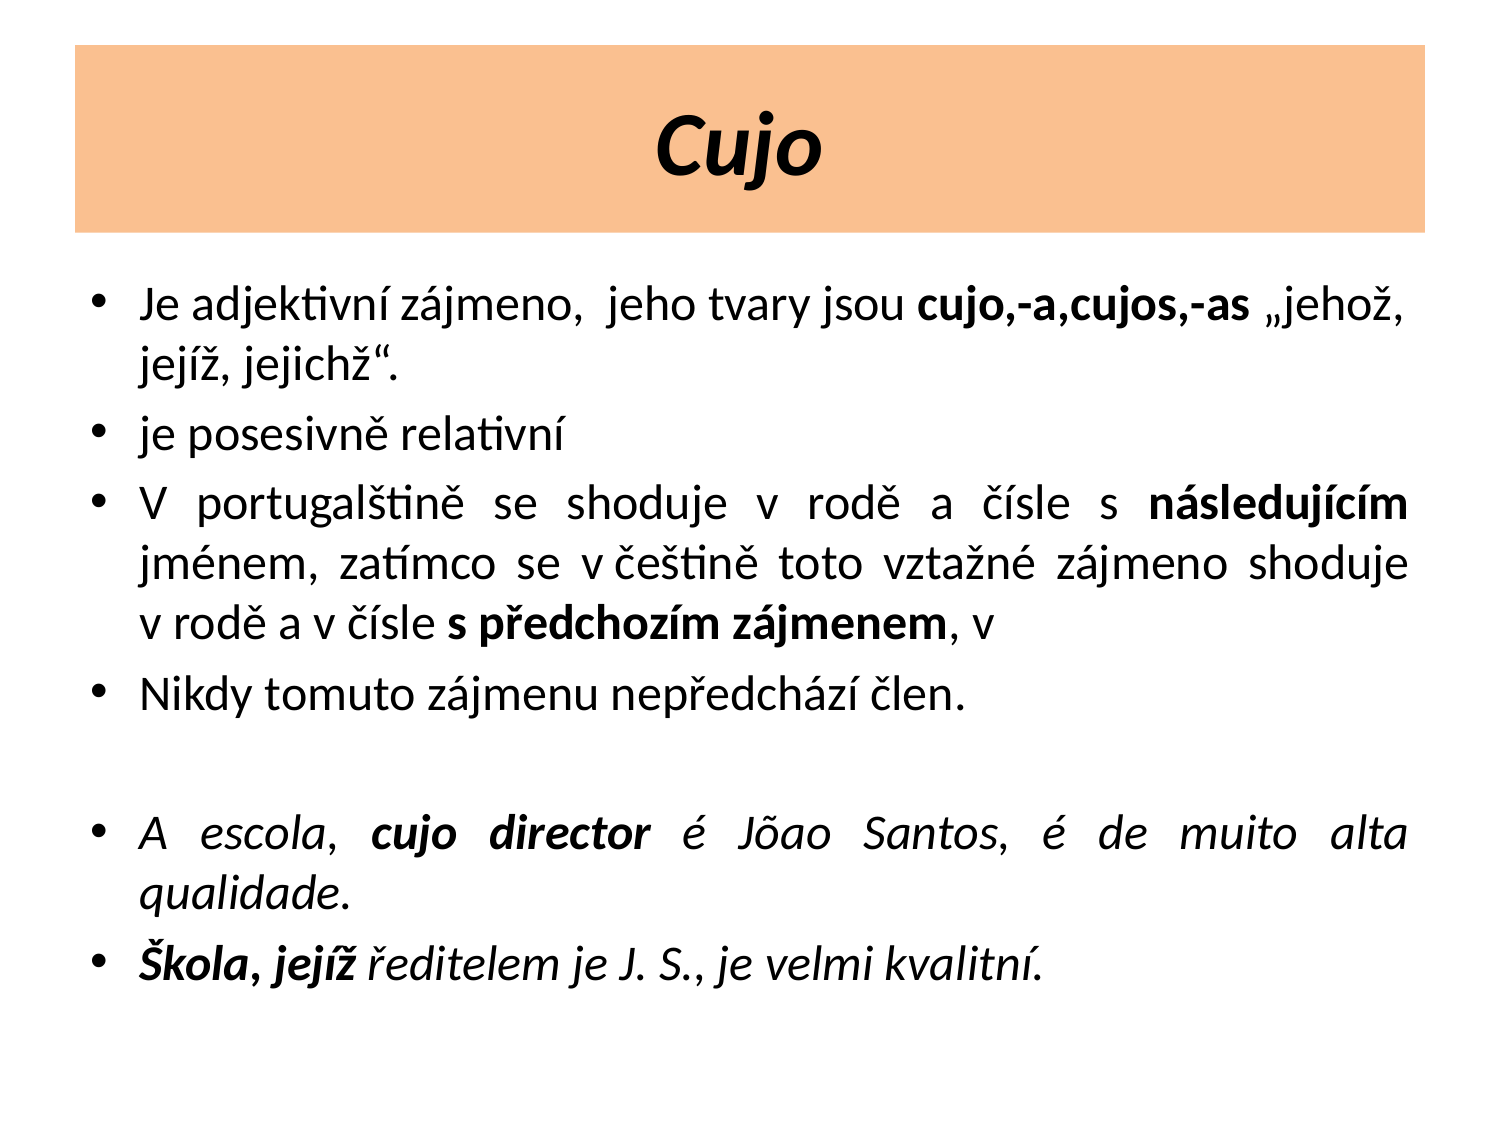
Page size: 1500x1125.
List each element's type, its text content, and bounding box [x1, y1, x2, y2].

title Cujo [75, 45, 1425, 233]
list Je adjektivní zájmeno, jeho tvary jsou cujo,-a,cujos,-as „jehož, jejíž, jejichž“. je posesivně relativní V portugalštině se shoduje v rodě a čísle s následujícím jménem, zatímco se v češtině toto vztažné zájmeno shoduje v rodě a v čísle s předchozím zájmenem, v Nikdy tomuto zájmenu nepředchází člen. A escola, cujo director é Jõao Santos, é de muito alta qualidade. Škola, jejíž ředitelem je J. S., je velmi kvalitní. [75, 262, 1425, 1005]
